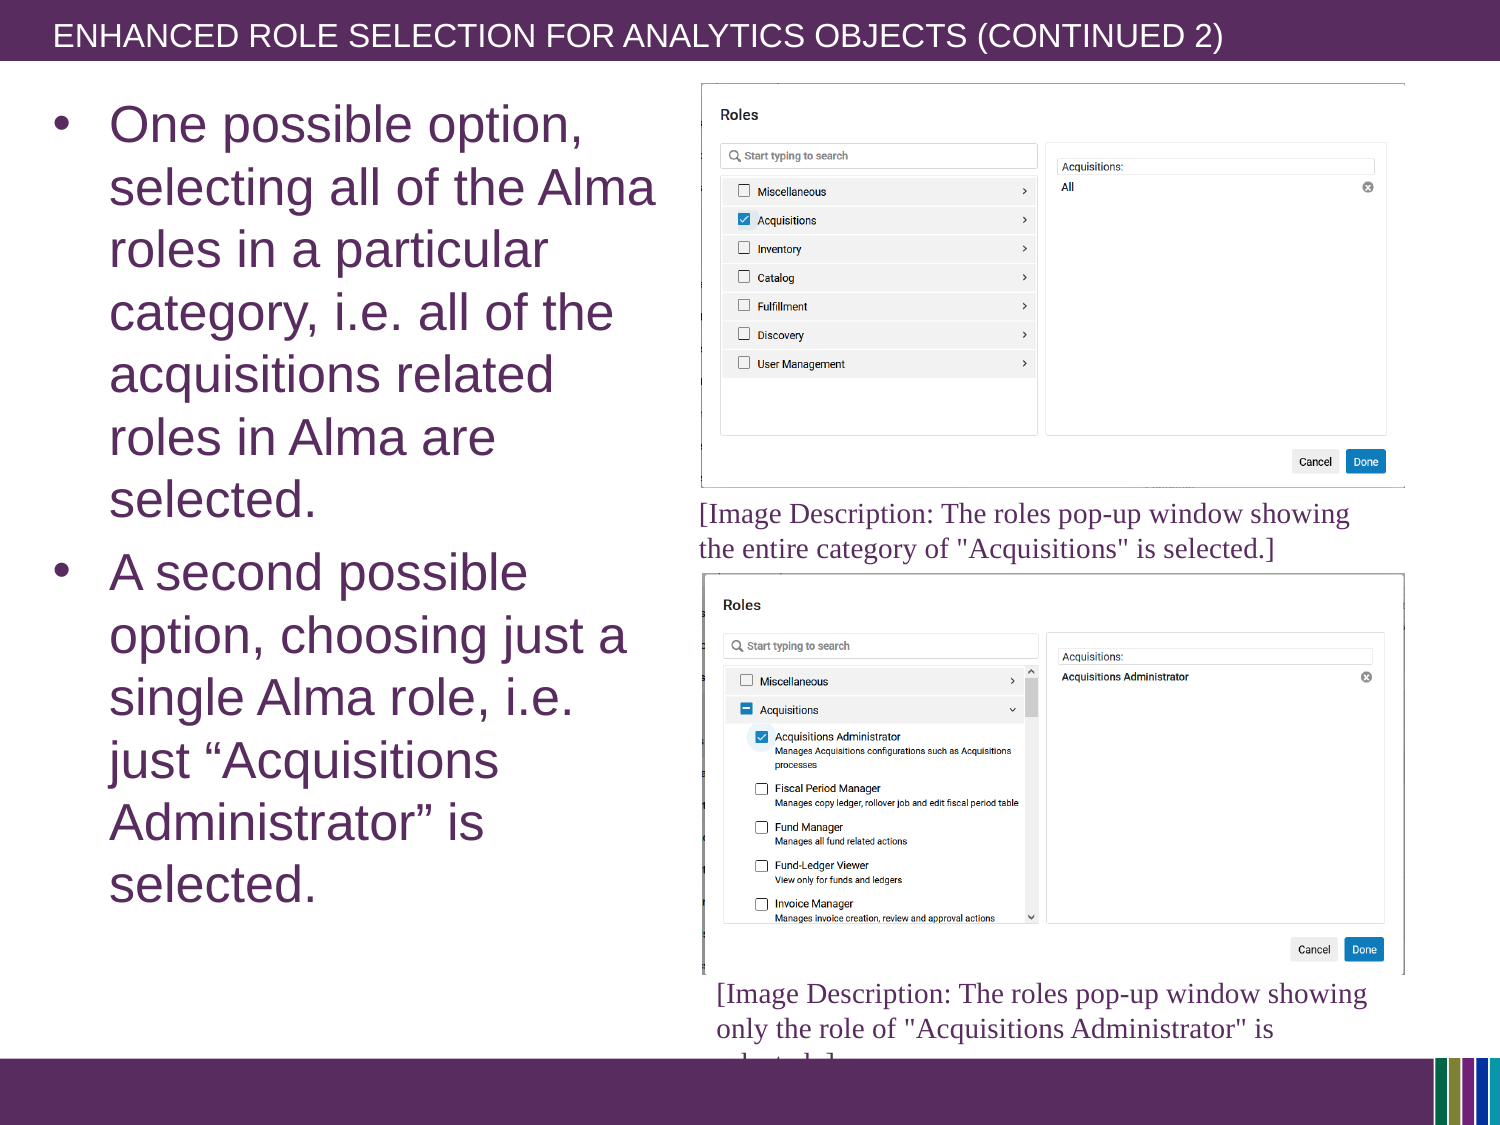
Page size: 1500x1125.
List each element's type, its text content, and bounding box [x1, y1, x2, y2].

text_box [Image Description: The roles pop-up window showing only the role of "Acquisitions Administrator" is selected. ] [701, 967, 1416, 1087]
text_box [Image Description: The roles pop-up window showing the entire category of "Acquisitions" is selected.] [684, 487, 1405, 573]
picture [701, 83, 1405, 488]
title Enhanced Role selection for Analytics Objects (continued 2) [37, 0, 1388, 84]
picture [702, 572, 1405, 975]
text_box One possible option, selecting all of the Alma roles in a particular category, i.e. all of the acquisitions related roles in Alma are selected. A second possible option, choosing just a single Alma role, i.e. just “Acquisitions Administrator” is selected. [37, 83, 685, 987]
